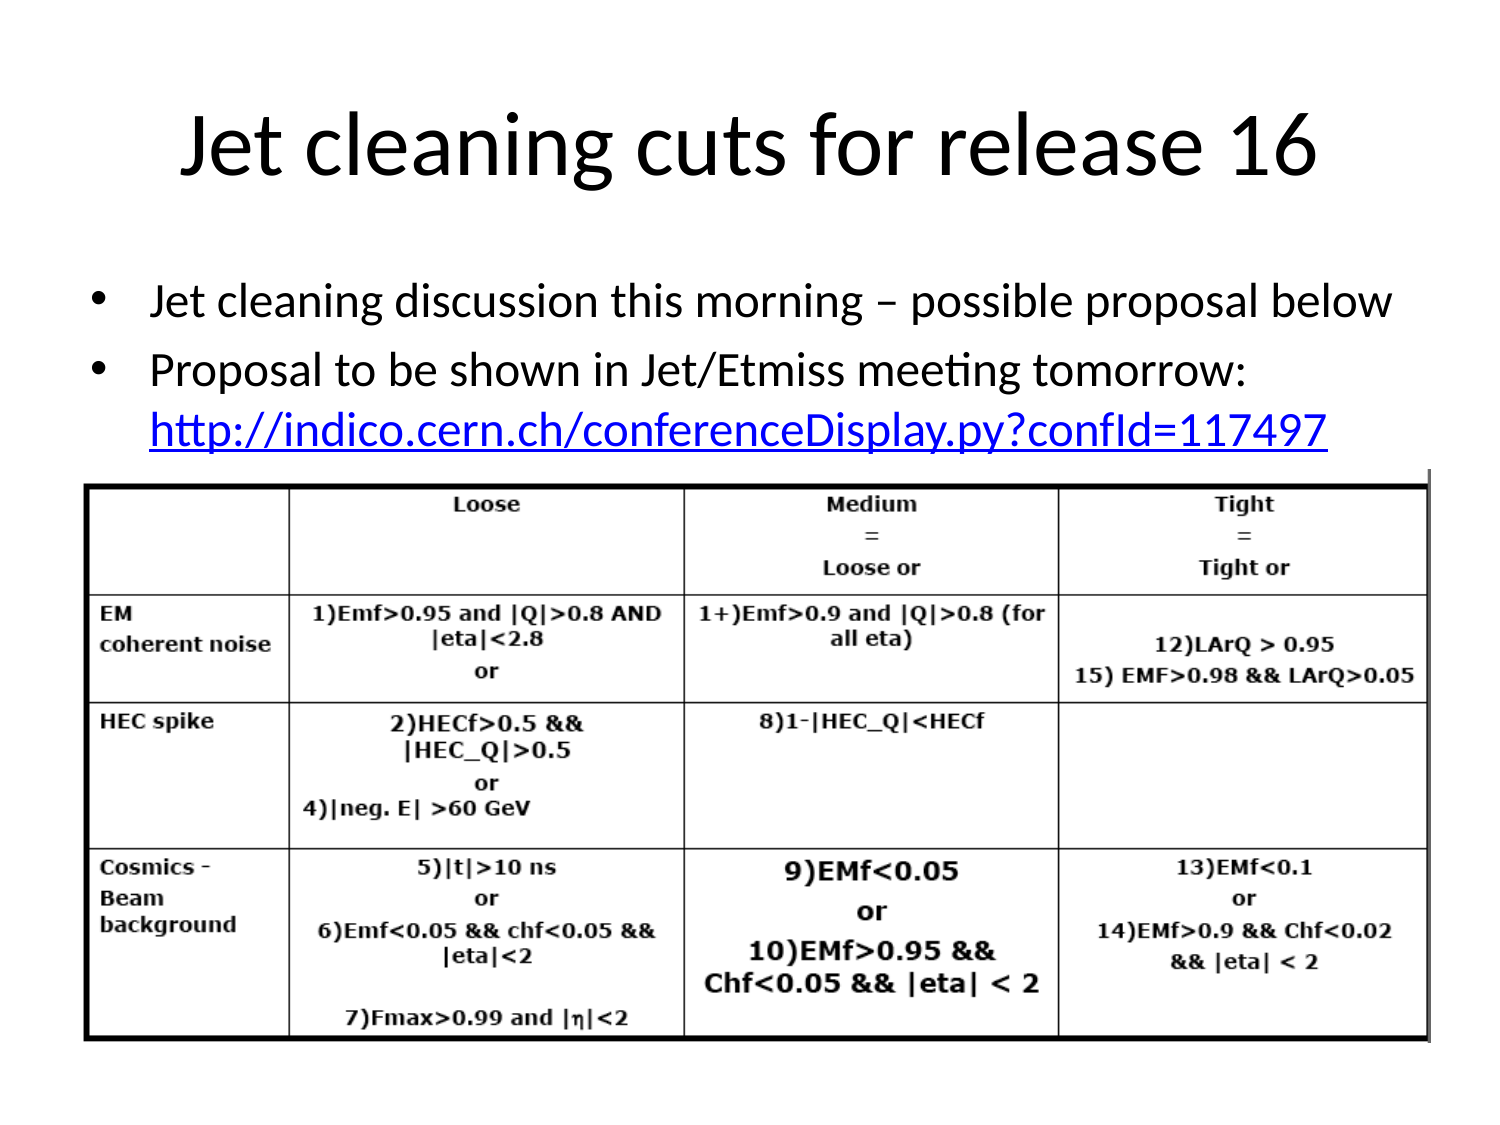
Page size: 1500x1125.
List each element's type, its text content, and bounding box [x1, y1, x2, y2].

picture [74, 468, 1431, 1043]
title Jet cleaning cuts for release 16 [75, 45, 1425, 233]
list Jet cleaning discussion this morning – possible proposal below Proposal to be shown in Jet/Etmiss meeting tomorrow: http://indico.cern.ch/conferenceDisplay.py?confId=117497 [75, 260, 1425, 467]
